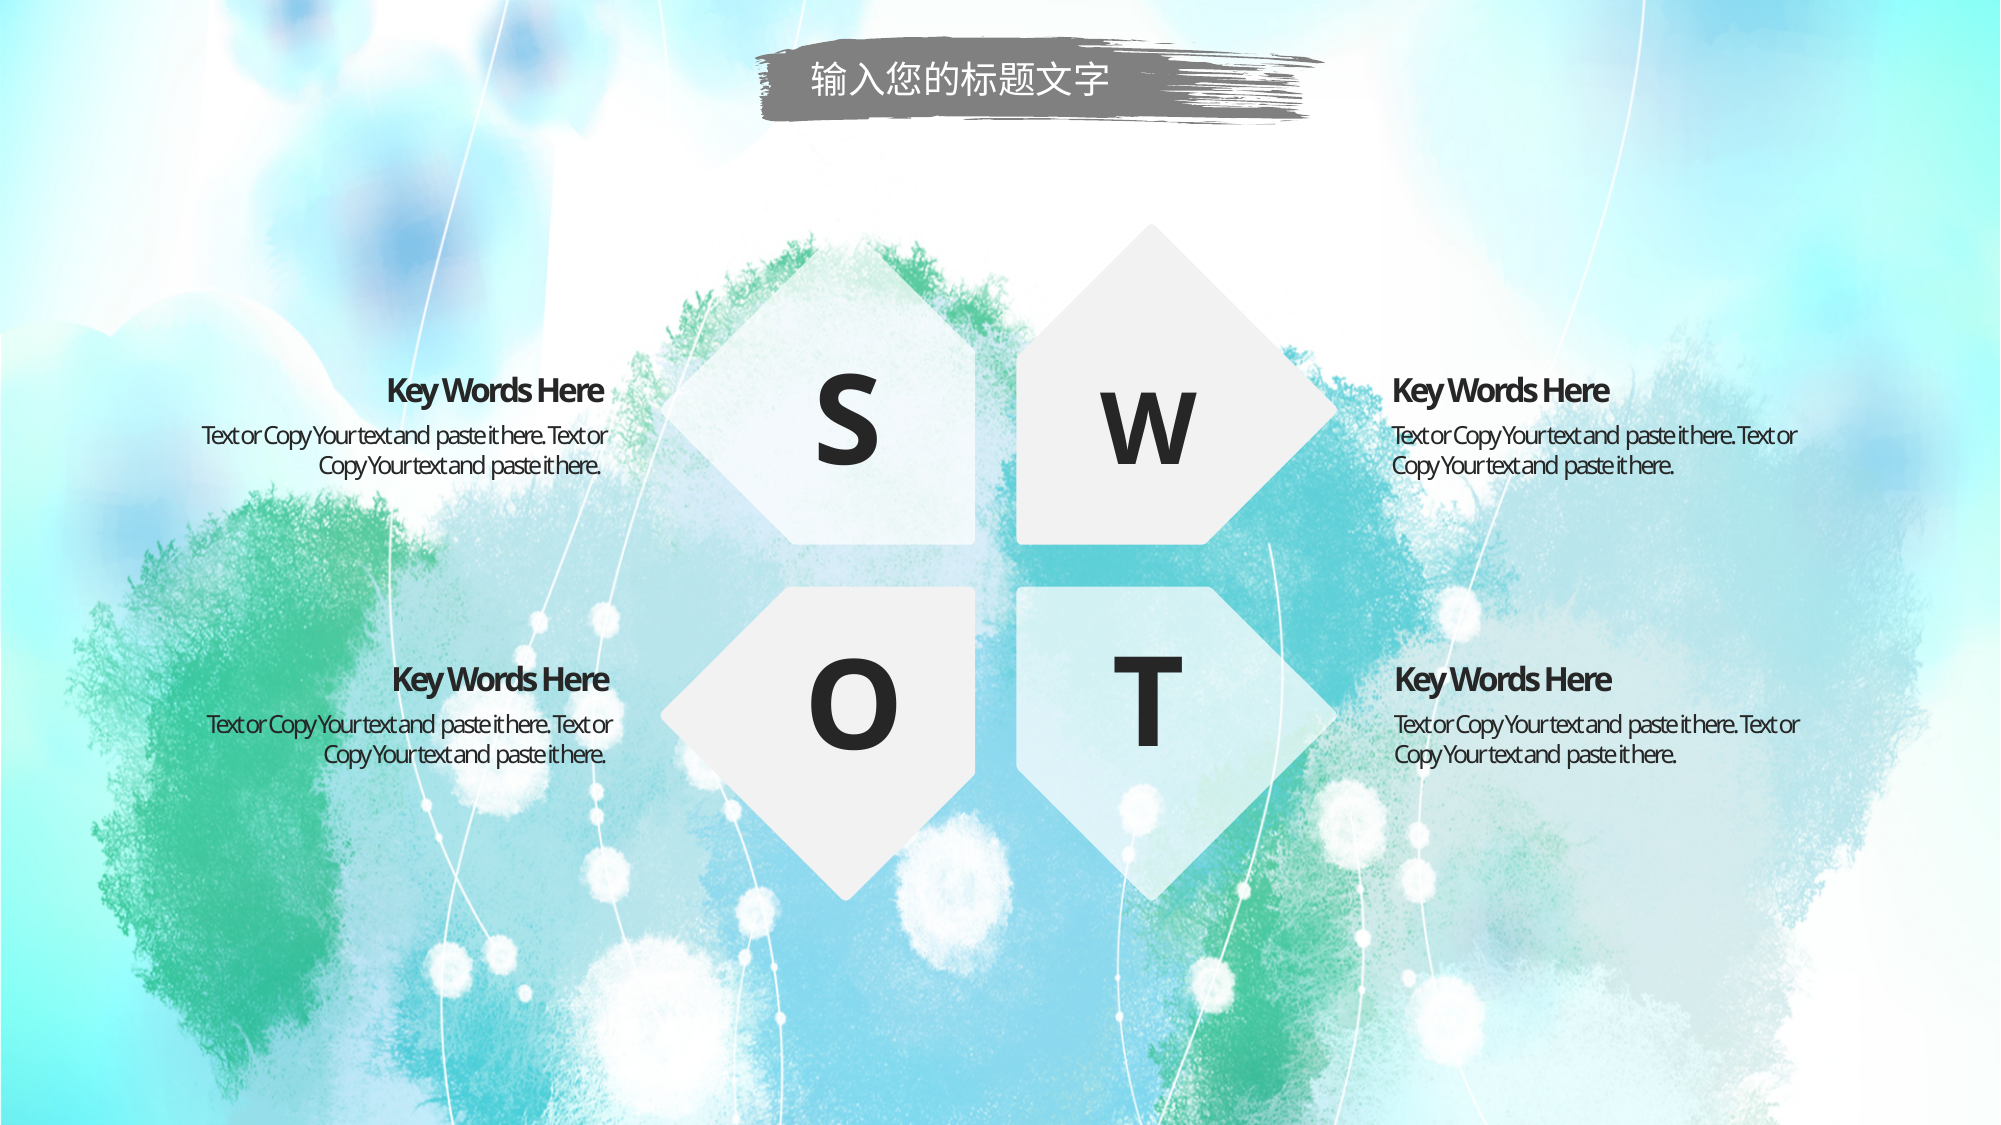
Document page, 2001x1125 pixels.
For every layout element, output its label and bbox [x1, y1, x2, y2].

text_box [1379, 650, 1831, 777]
text_box [1376, 361, 1829, 489]
picture [0, 0, 2000, 1125]
text_box [754, 35, 1326, 125]
text_box [169, 361, 621, 489]
text_box [174, 650, 626, 777]
